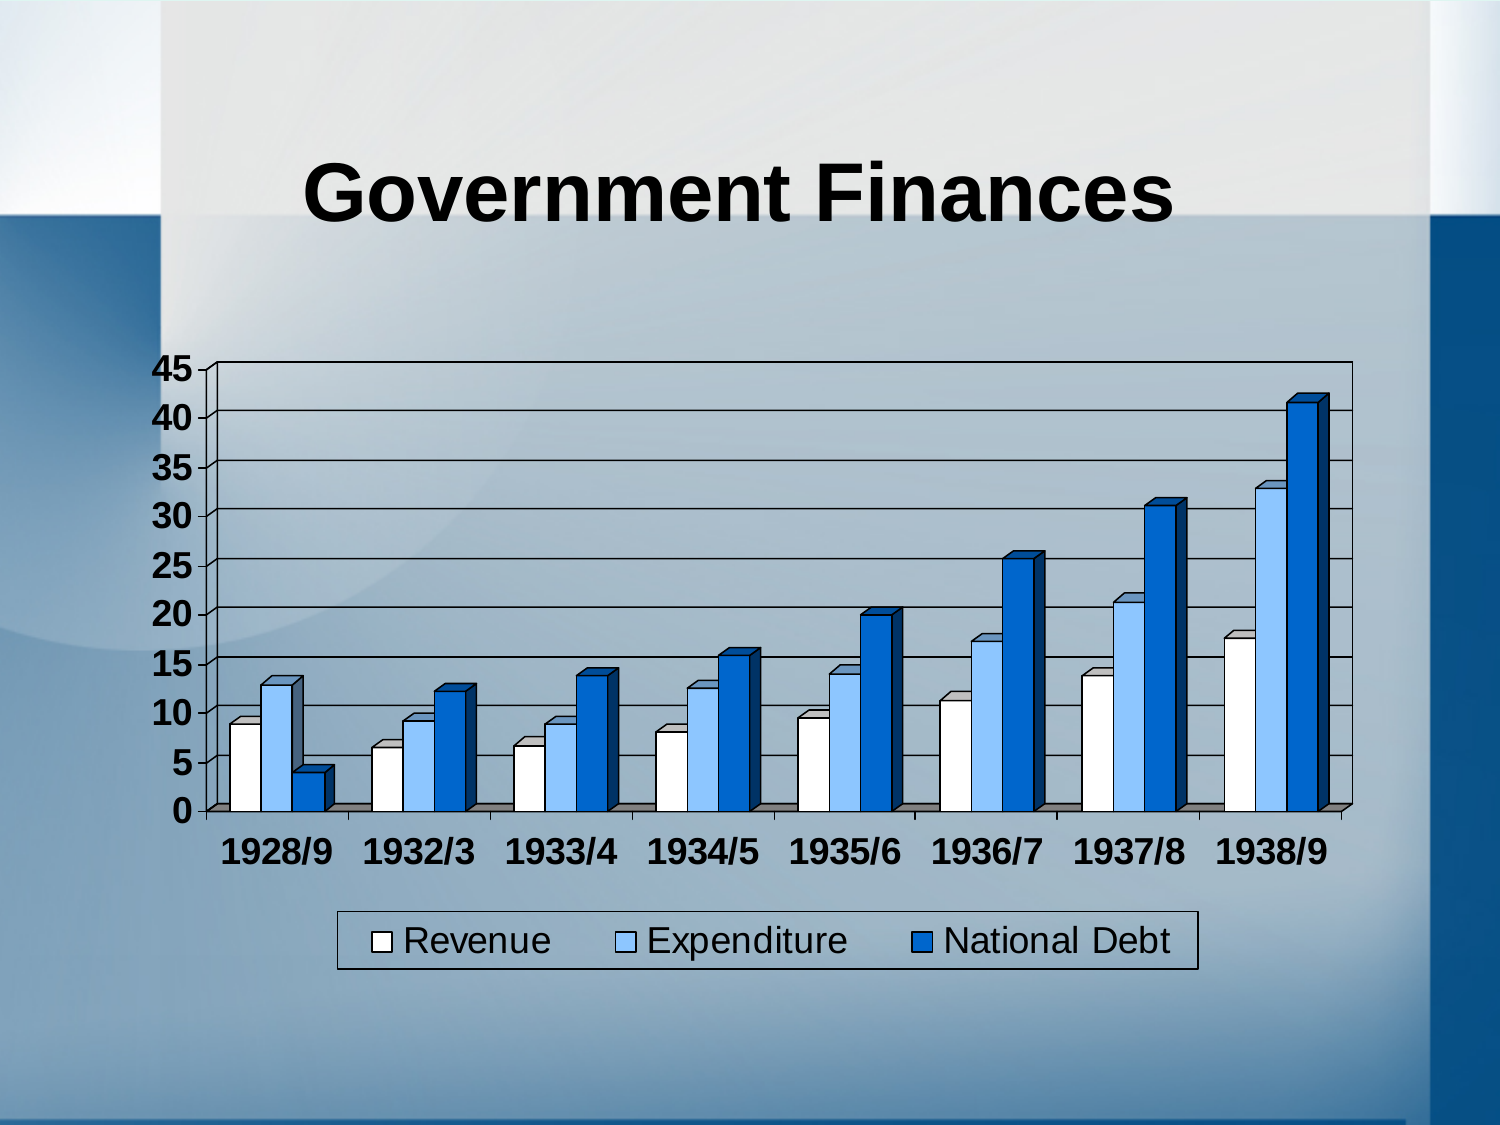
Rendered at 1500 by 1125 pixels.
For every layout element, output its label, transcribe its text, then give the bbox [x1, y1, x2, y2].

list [18, 310, 1480, 978]
title Government Finances [101, 94, 1377, 283]
picture [0, 1, 1500, 1125]
